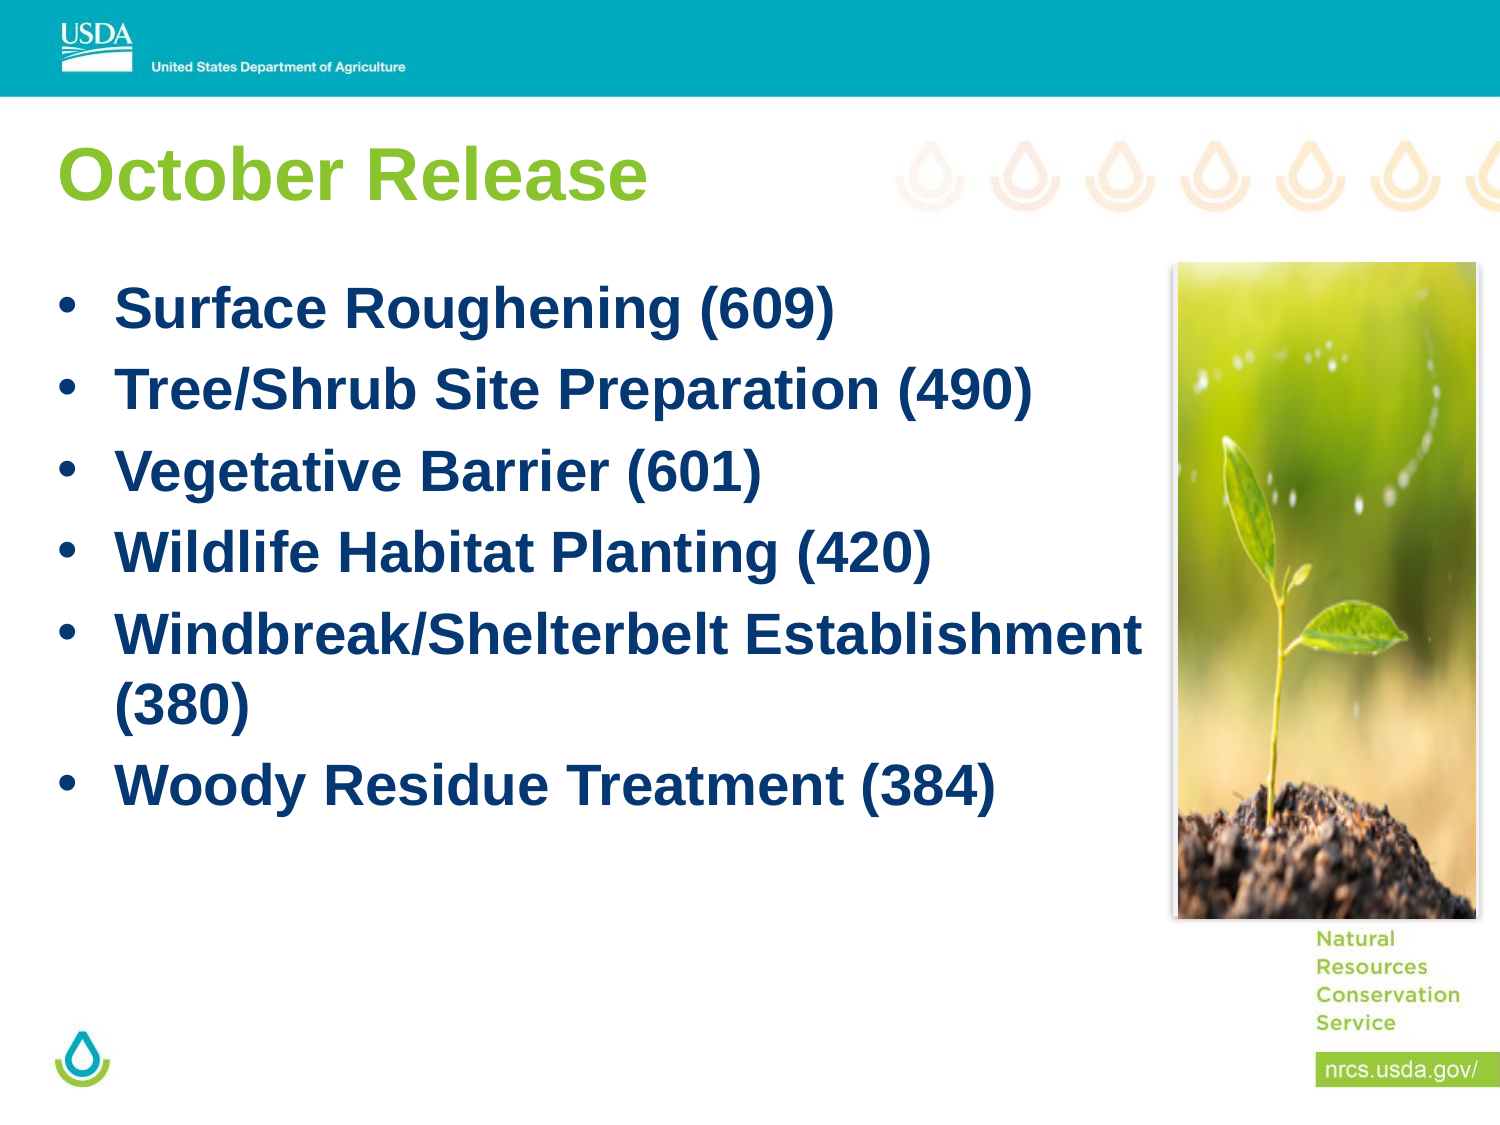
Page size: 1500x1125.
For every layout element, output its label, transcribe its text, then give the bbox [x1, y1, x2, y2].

list Surface Roughening (609) Tree/Shrub Site Preparation (490) Vegetative Barrier (601) Wildlife Habitat Planting (420) Windbreak/Shelterbelt Establishment (380) Woody Residue Treatment (384) [42, 262, 1161, 1032]
picture [0, 0, 1500, 1125]
title October Release [42, 92, 1393, 248]
